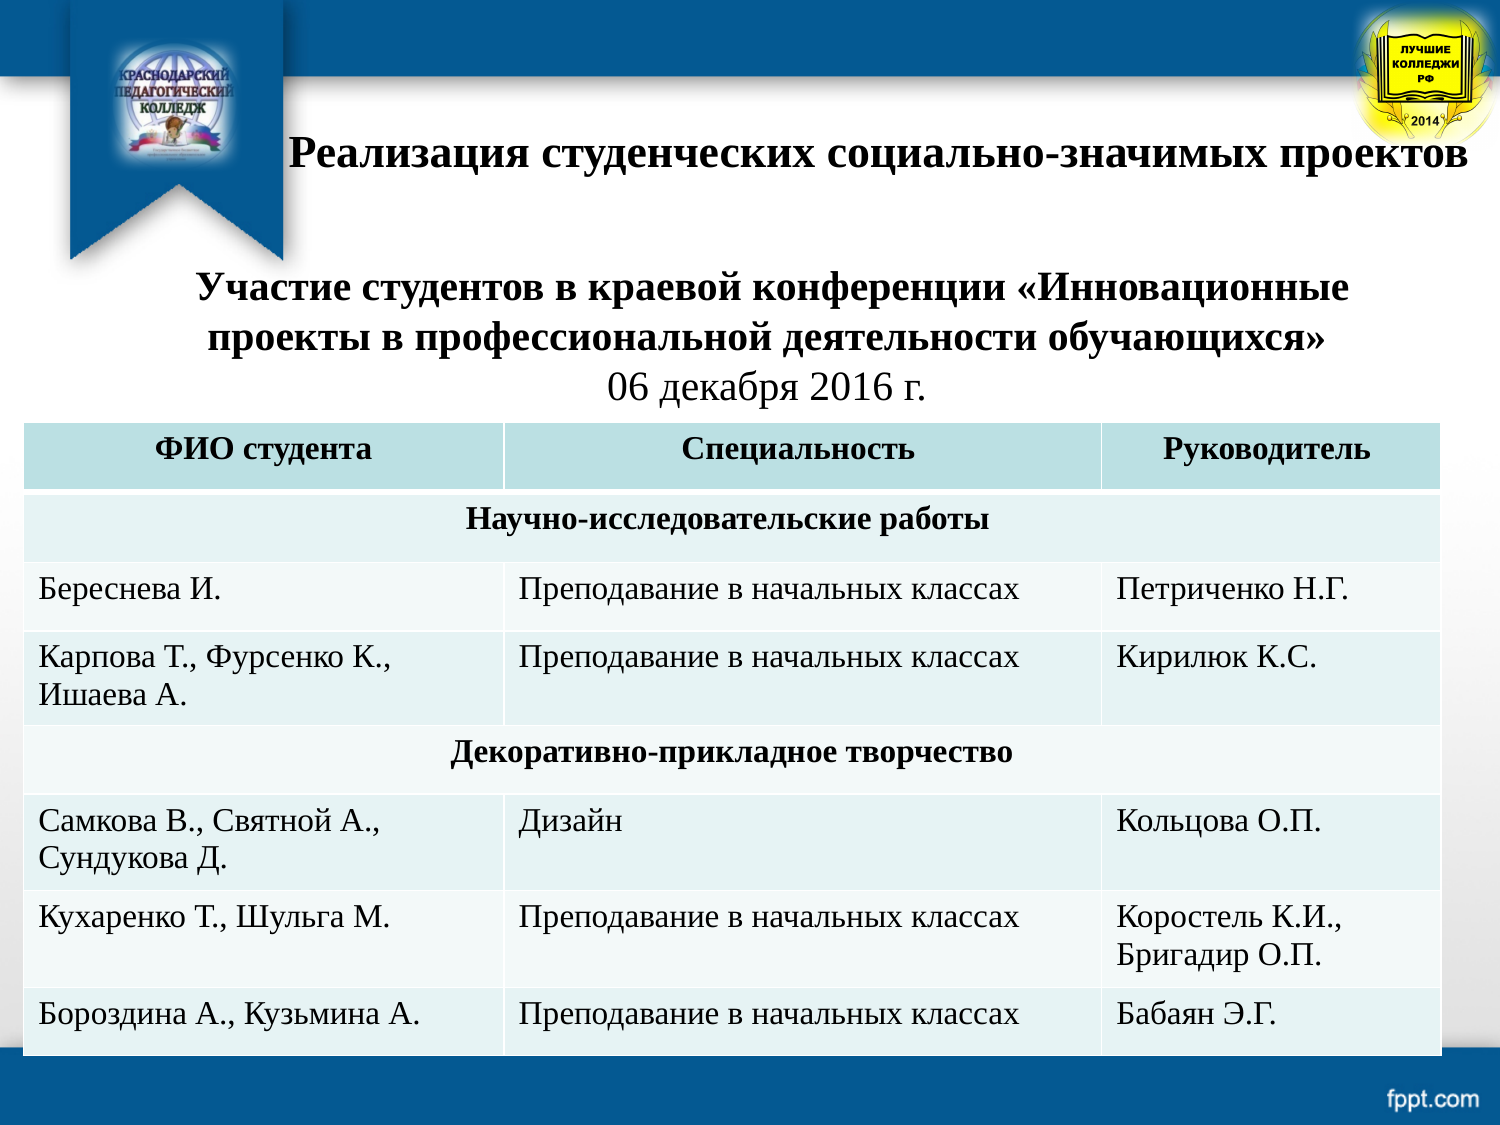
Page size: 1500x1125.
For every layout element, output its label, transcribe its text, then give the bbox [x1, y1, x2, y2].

picture [0, 0, 1500, 1125]
table_cell Преподавание в начальных классах [505, 632, 1101, 725]
table_cell Коростель К.И., Бригадир О.П. [1102, 891, 1440, 987]
table_cell Кольцова О.П. [1102, 795, 1440, 890]
table_cell Дизайн [505, 795, 1101, 890]
table_cell Преподавание в начальных классах [505, 891, 1101, 987]
title Участие студентов в краевой конференции «Инновационные проекты в профессиональной деятельности обучающихся» 06 декабря 2016 г. [105, 245, 1440, 421]
table_cell Декоративно-прикладное творчество [24, 726, 1440, 793]
table_cell Самкова В., Святной А., Сундукова Д. [24, 795, 503, 890]
table_cell Бороздина А., Кузьмина А. [24, 988, 503, 1055]
table_cell Научно-исследовательские работы [24, 495, 1440, 562]
text_box Реализация студенческих социально-значимых проектов [257, 93, 1500, 211]
table_cell Кухаренко Т., Шульга М. [24, 891, 503, 987]
table_cell Петриченко Н.Г. [1102, 563, 1440, 630]
table_cell Карпова Т., Фурсенко К., Ишаева А. [24, 632, 503, 725]
table_header ФИО студента [24, 423, 503, 489]
table_cell Бабаян Э.Г. [1102, 988, 1440, 1055]
table_header Специальность [505, 423, 1101, 489]
table_cell Береснева И. [24, 563, 503, 630]
table_cell Преподавание в начальных классах [505, 988, 1101, 1055]
table_cell Кирилюк К.С. [1102, 632, 1440, 725]
table_cell Преподавание в начальных классах [505, 563, 1101, 630]
table_header Руководитель [1102, 423, 1440, 489]
